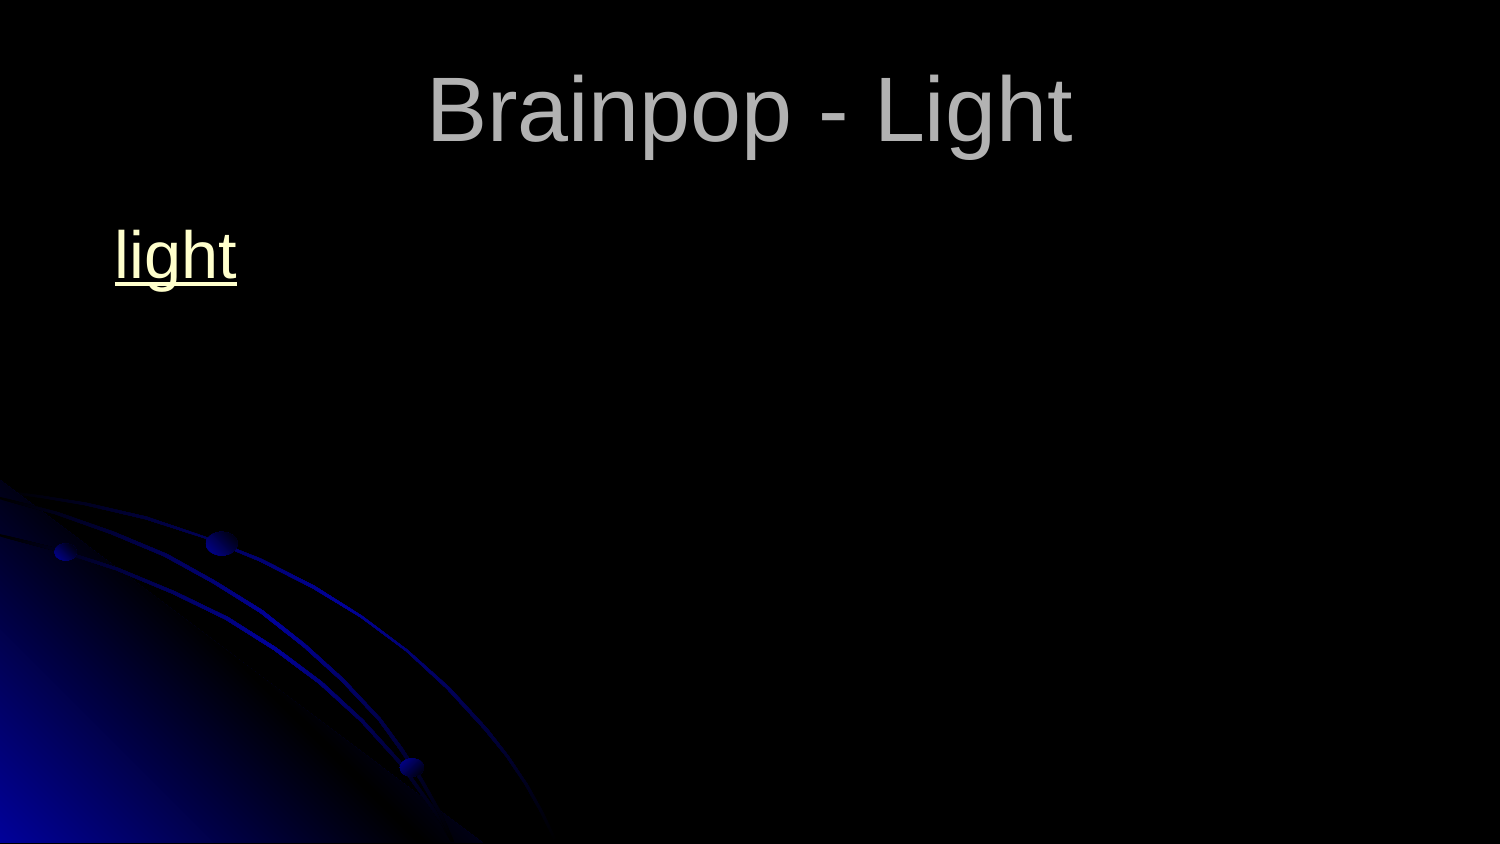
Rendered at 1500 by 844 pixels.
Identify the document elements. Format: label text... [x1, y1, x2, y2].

title Brainpop - Light [75, 34, 1425, 175]
list light [75, 196, 1425, 755]
